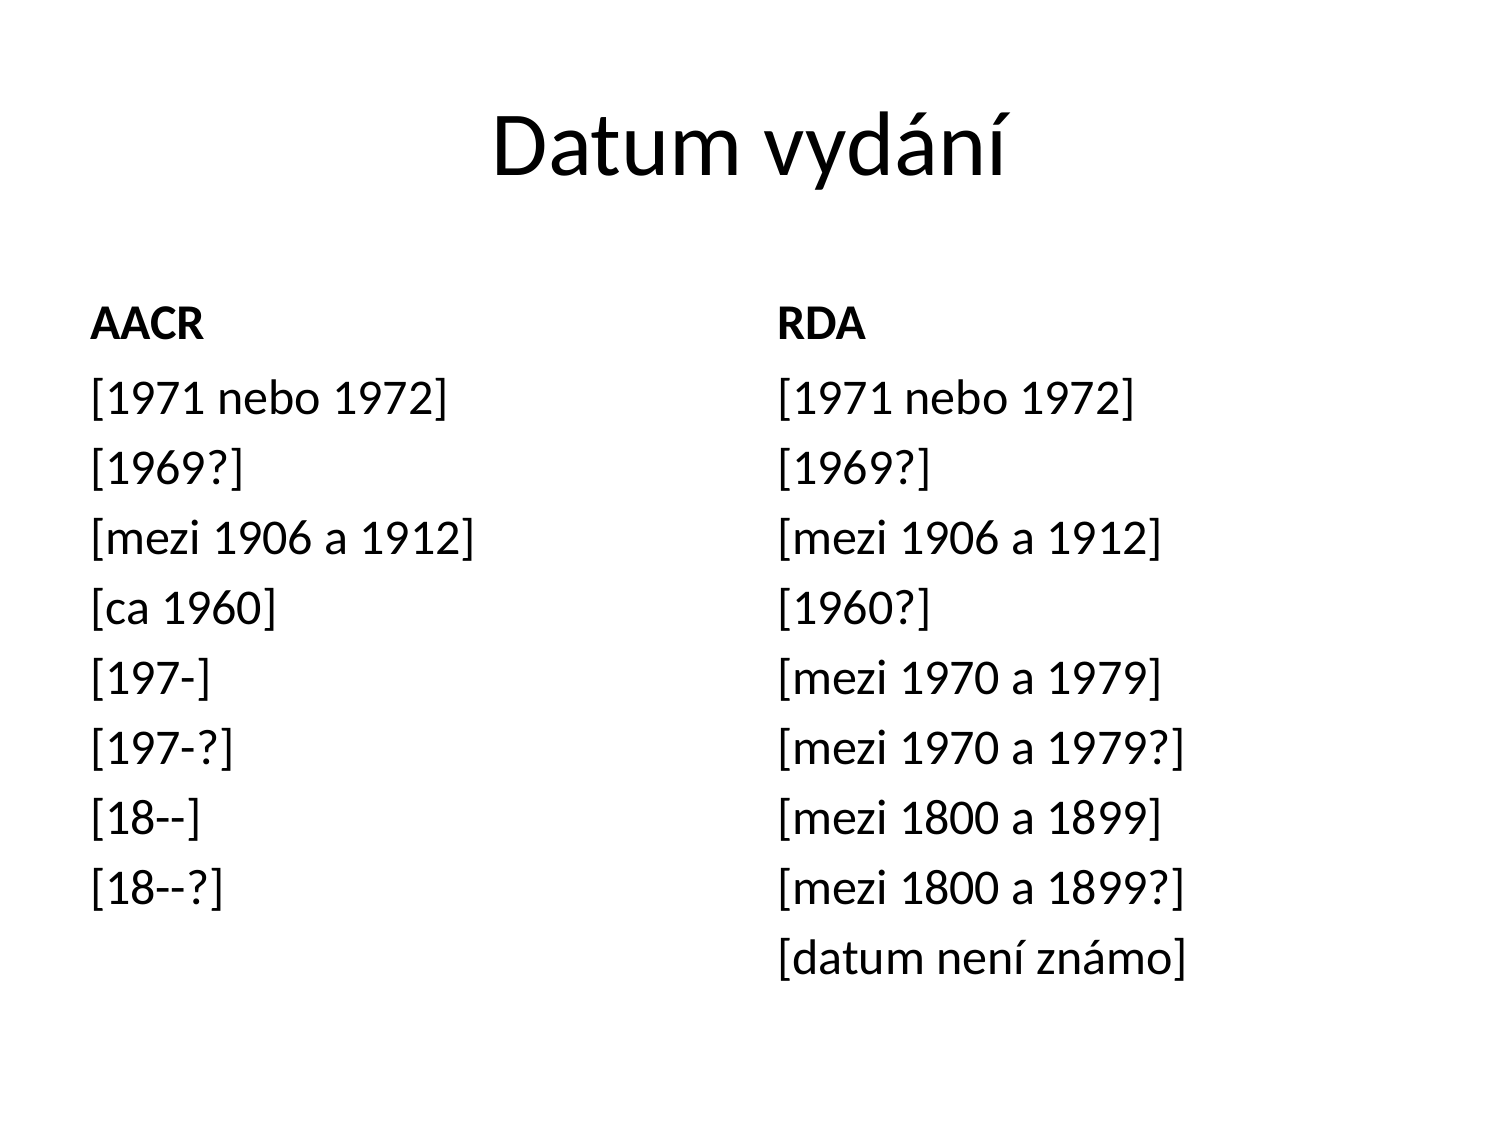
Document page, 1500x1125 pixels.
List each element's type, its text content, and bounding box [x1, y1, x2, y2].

list AACR [75, 251, 738, 356]
list [1971 nebo 1972] [1969?] [mezi 1906 a 1912] [1960?] [mezi 1970 a 1979] [mezi 1970 a 1979?] [mezi 1800 a 1899] [mezi 1800 a 1899?] [datum není známo] [761, 356, 1425, 1005]
list RDA [761, 251, 1425, 356]
list [1971 nebo 1972] [1969?] [mezi 1906 a 1912] [ca 1960] [197-] [197-?] [18--] [18--?] [75, 356, 738, 1005]
title Datum vydání [75, 45, 1425, 233]
